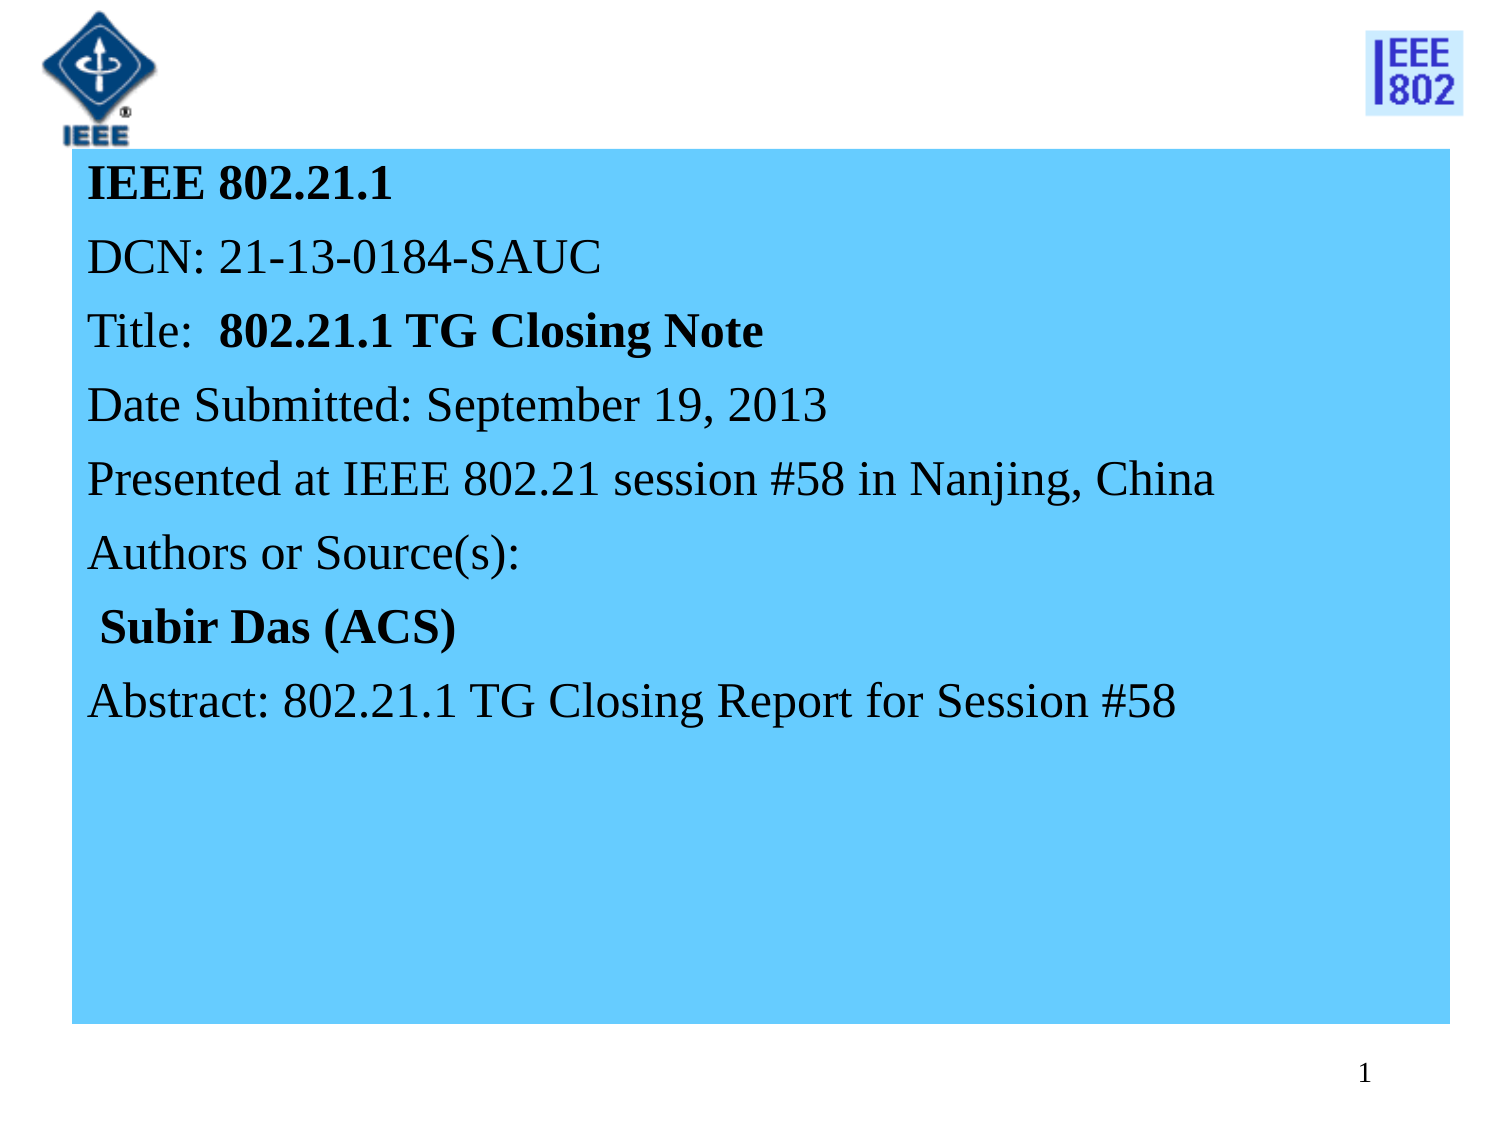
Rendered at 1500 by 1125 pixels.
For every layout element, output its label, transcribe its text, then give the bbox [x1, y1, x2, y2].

picture [1351, 12, 1475, 141]
slide_number 1 [1274, 1049, 1388, 1113]
picture [37, 9, 162, 150]
text_box IEEE 802.21.1 DCN: 21-13-0184-SAUC Title: 802.21.1 TG Closing Note Date Submitted: September 19, 2013 Presented at IEEE 802.21 session #58 in Nanjing, China Authors or Source(s): Subir Das (ACS) Abstract: 802.21.1 TG Closing Report for Session #58 [72, 148, 1450, 1024]
